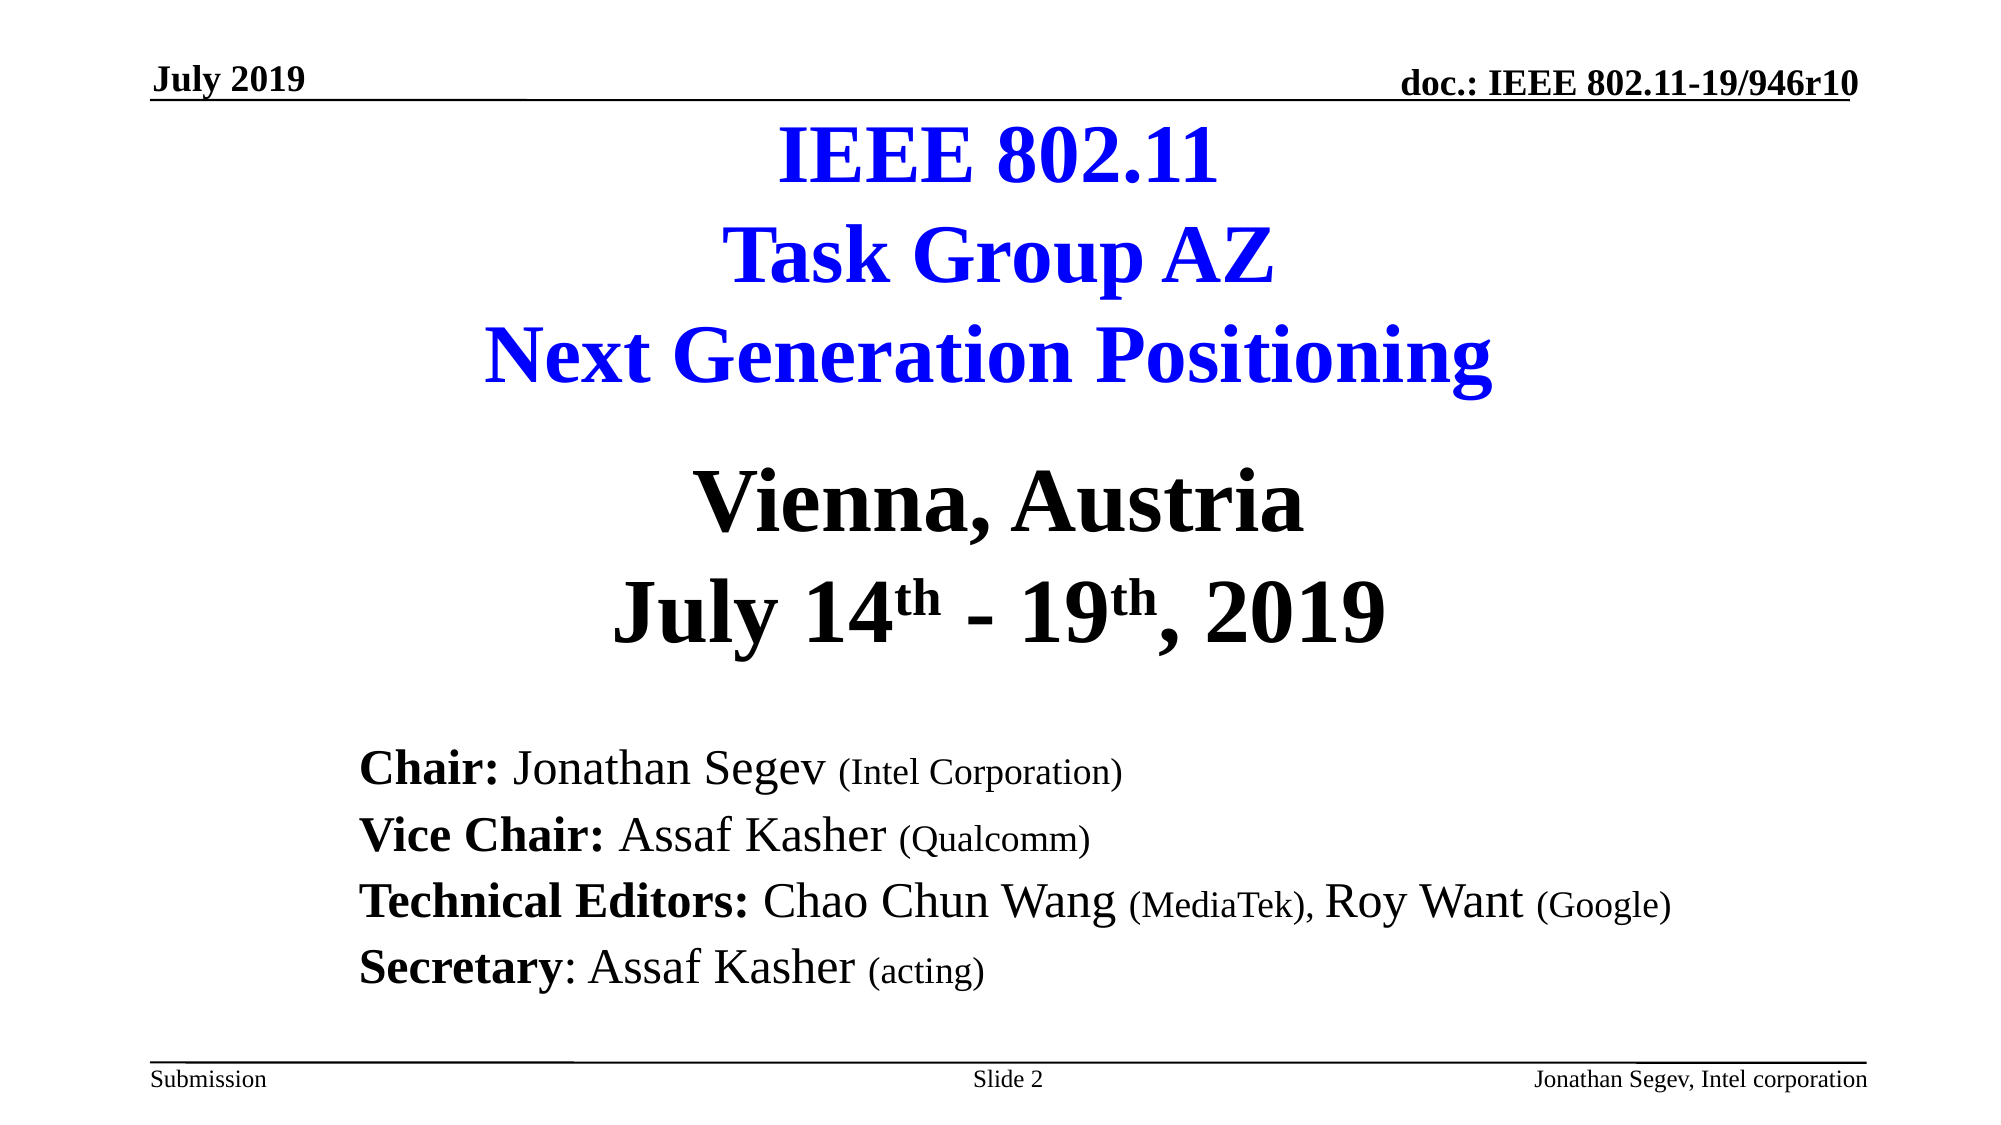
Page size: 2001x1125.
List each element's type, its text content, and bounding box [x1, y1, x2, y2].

list Vienna, Austria July 14th - 19th, 2019 Chair: Jonathan Segev (Intel Corporation) Vice Chair: Assaf Kasher (Qualcomm) Technical Editors: Chao Chun Wang (MediaTek), Roy Want (Google) Secretary: Assaf Kasher (acting) [149, 444, 1850, 1000]
footer Jonathan Segev, Intel corporation [1171, 1061, 1869, 1093]
slide_number Slide 2 [950, 1061, 1067, 1123]
title IEEE 802.11 Task Group AZ Next Generation Positioning [149, 112, 1850, 386]
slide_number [152, 54, 563, 100]
